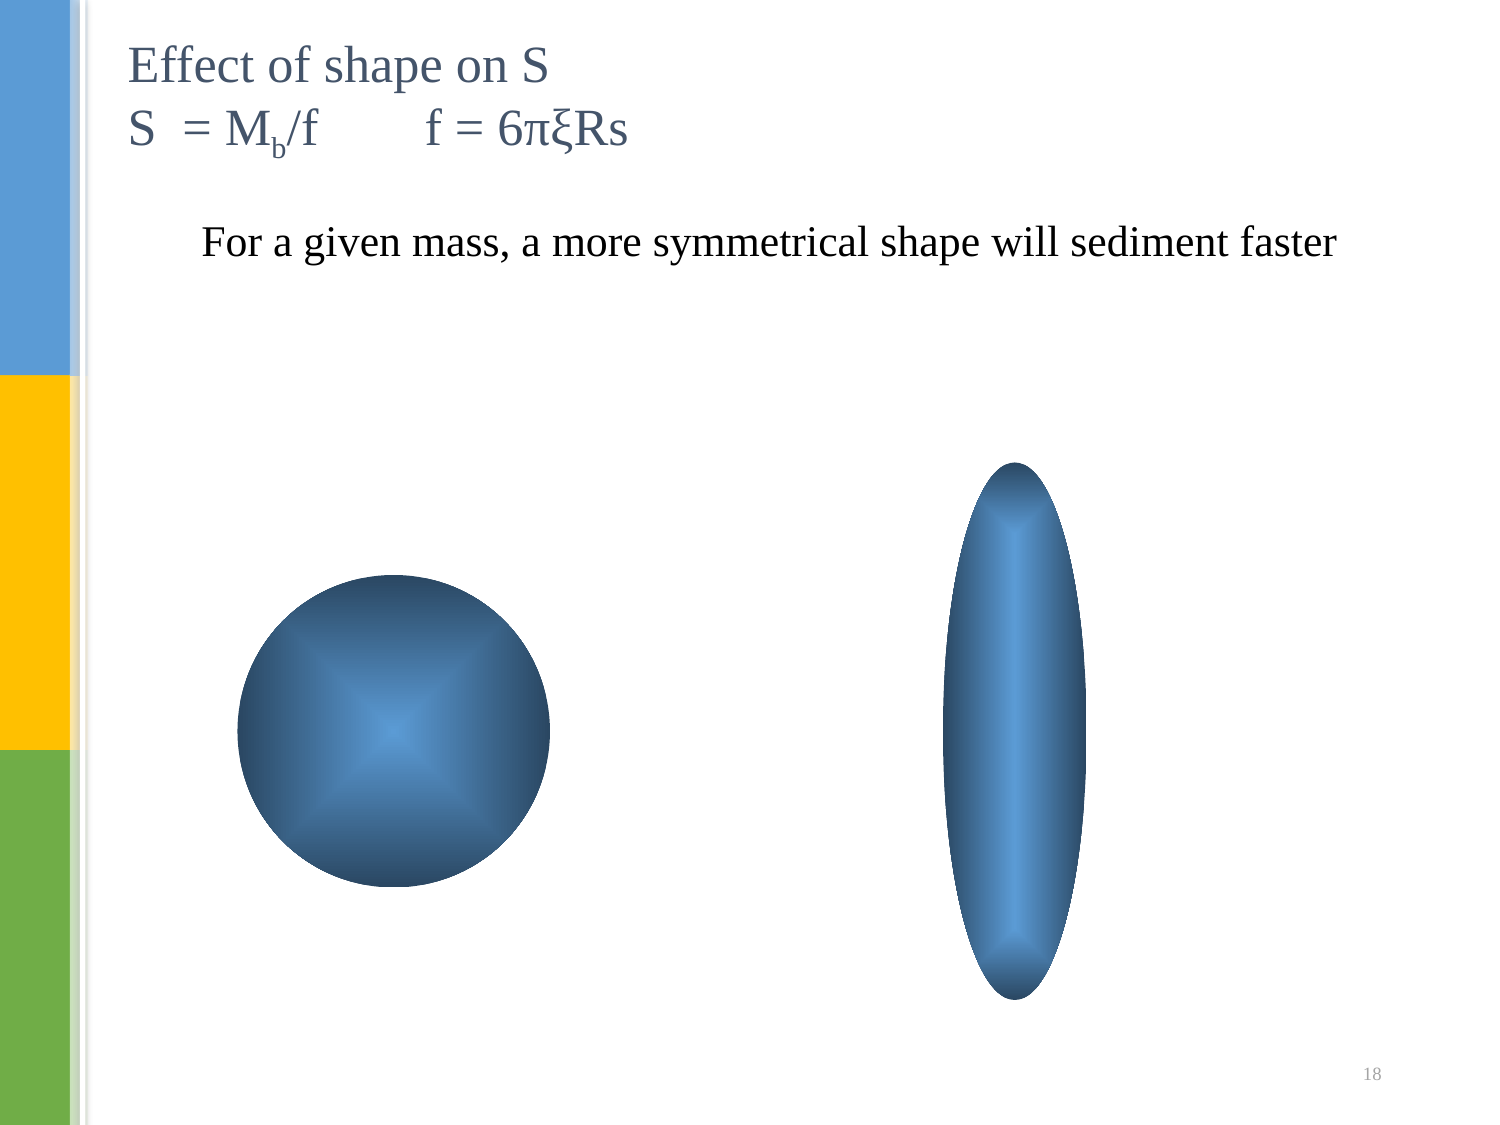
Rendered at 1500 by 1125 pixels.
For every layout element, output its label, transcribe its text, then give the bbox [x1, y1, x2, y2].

title Effect of shape on S S = Mb/f f = 6πξRs [112, 22, 1428, 173]
text_box [942, 462, 1087, 1000]
slide_number 18 [993, 1042, 1397, 1103]
list For a given mass, a more symmetrical shape will sediment faster [38, 211, 1500, 412]
text_box [237, 574, 550, 888]
